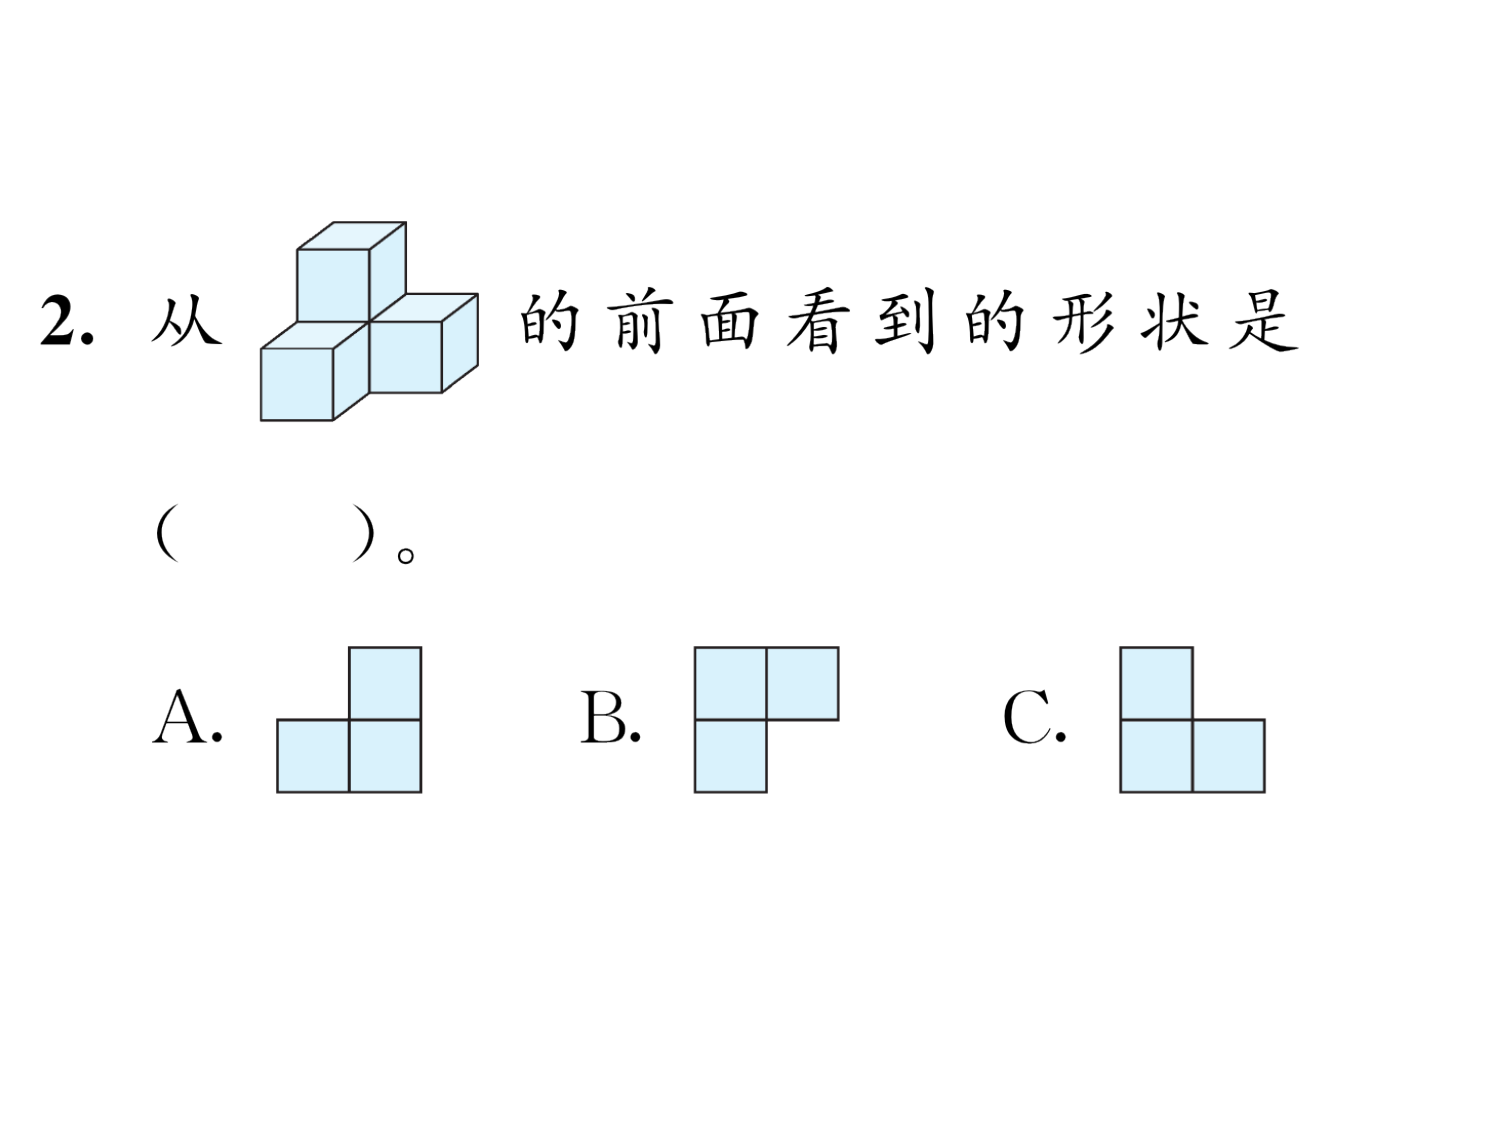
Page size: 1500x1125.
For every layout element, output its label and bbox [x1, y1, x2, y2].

picture [35, 177, 1453, 801]
